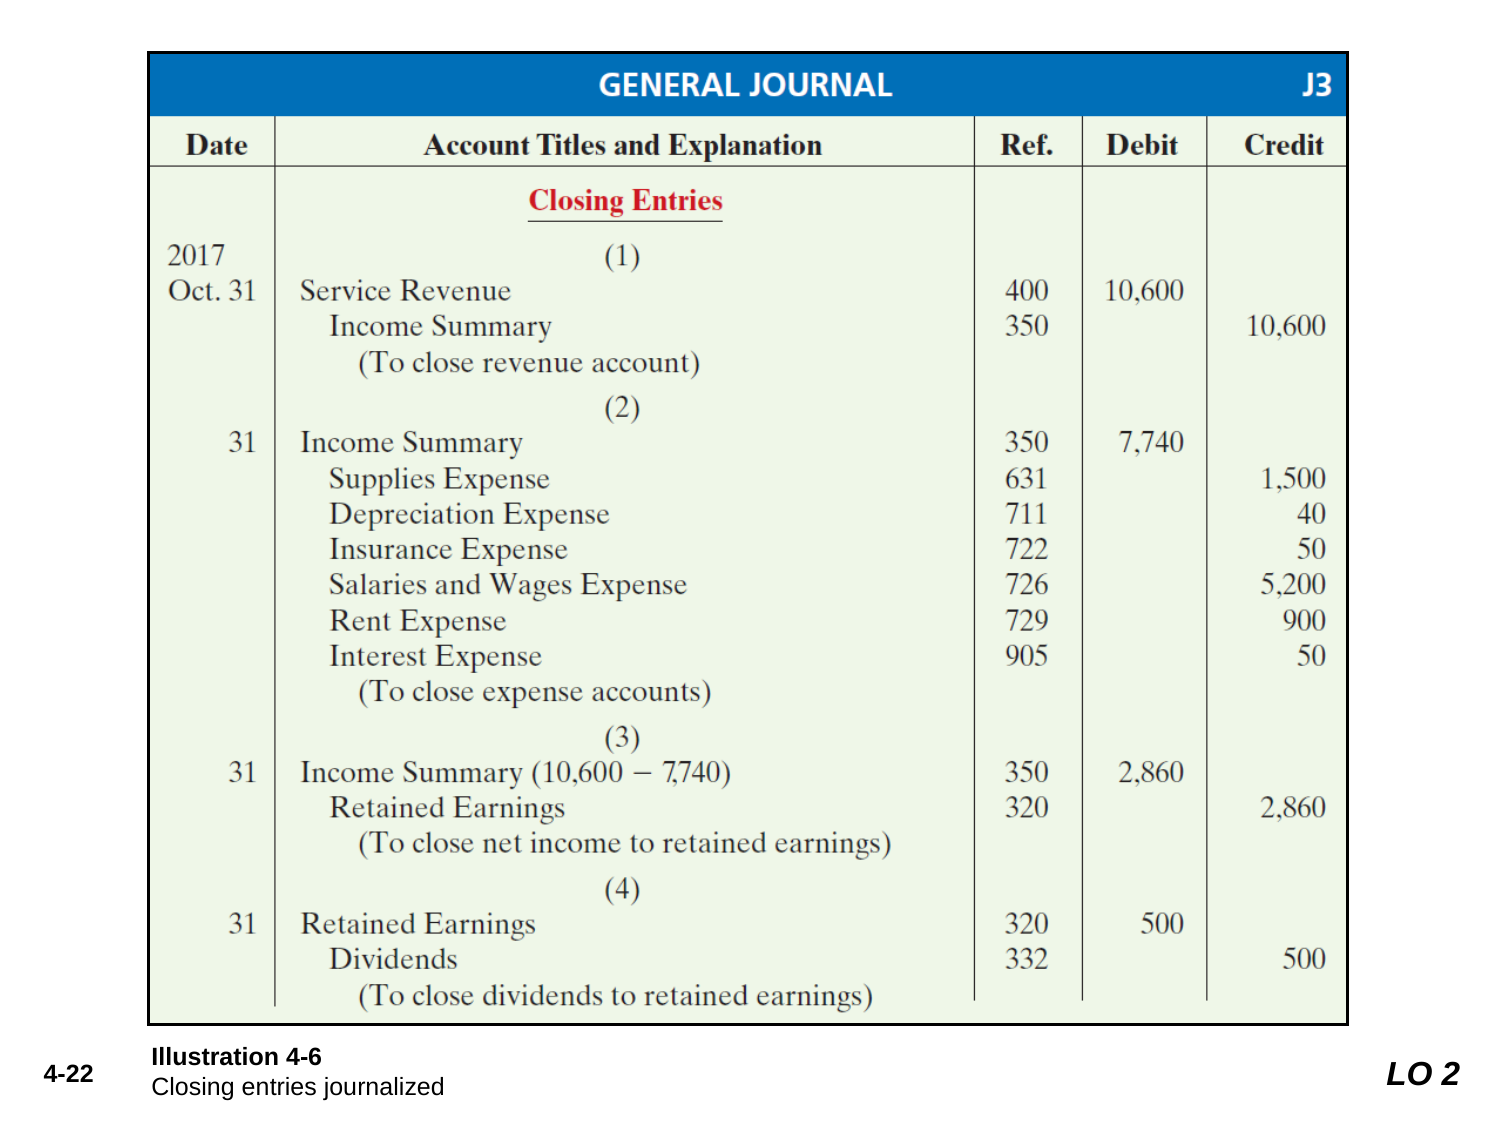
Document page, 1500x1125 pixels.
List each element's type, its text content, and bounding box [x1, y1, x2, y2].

text_box Illustration 4-6 Closing entries journalized [136, 1032, 497, 1108]
picture [149, 54, 1347, 1023]
text_box LO 2 [1350, 1044, 1475, 1100]
